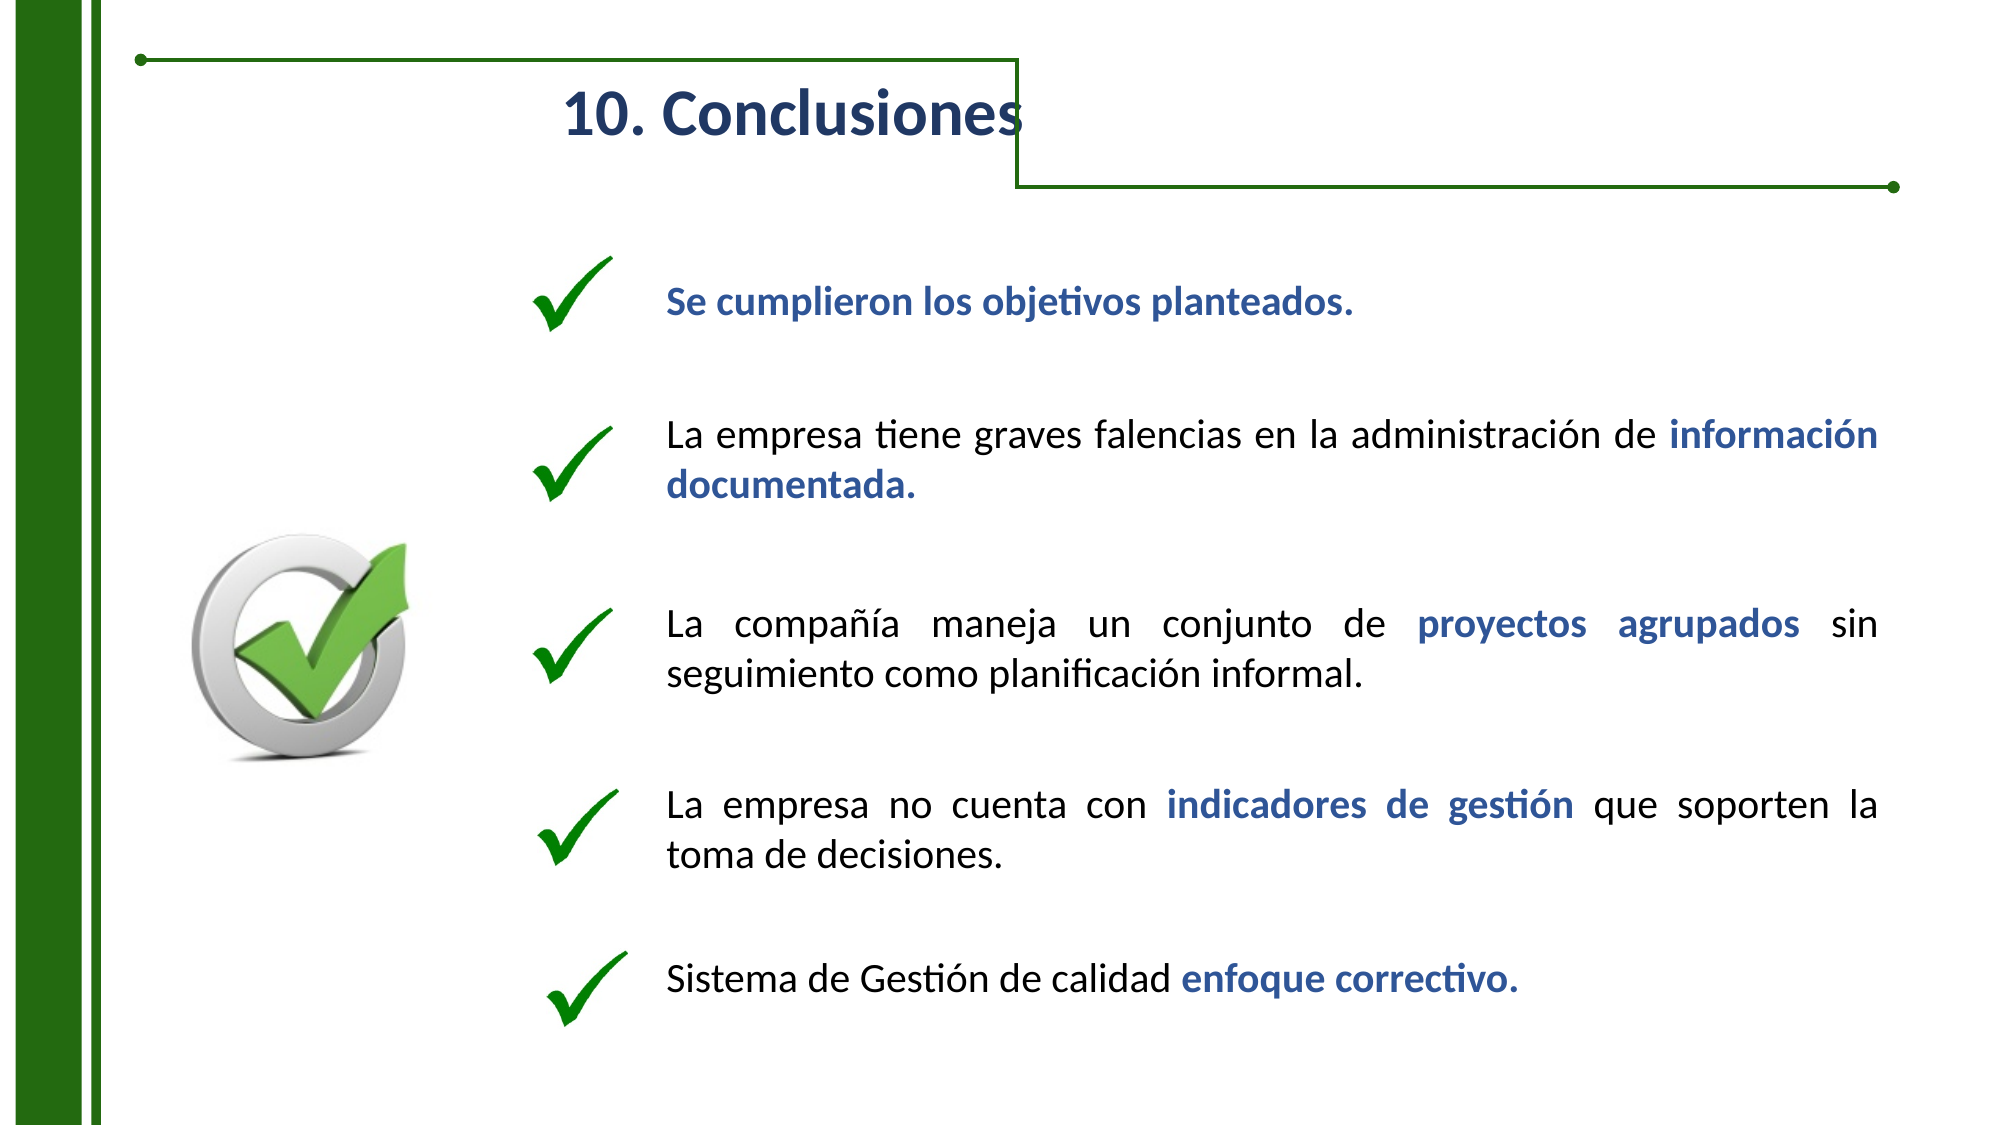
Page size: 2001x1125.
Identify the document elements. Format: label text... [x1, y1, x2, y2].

text_box La empresa tiene graves falencias en la administración de información documentada. [651, 399, 1894, 515]
picture [156, 491, 454, 789]
text_box [91, 0, 101, 1125]
picture [532, 605, 614, 686]
picture [532, 253, 614, 334]
picture [532, 423, 614, 504]
text_box Sistema de Gestión de calidad enfoque correctivo. [651, 943, 1894, 1008]
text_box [140, 59, 1894, 188]
text_box [15, 0, 82, 1125]
text_box La empresa no cuenta con indicadores de gestión que soporten la toma de decisiones. [651, 768, 1894, 884]
text_box Se cumplieron los objetivos planteados. [651, 266, 1894, 332]
picture [546, 948, 628, 1029]
picture [537, 786, 619, 868]
text_box La compañía maneja un conjunto de proyectos agrupados sin seguimiento como planificación informal. [651, 588, 1894, 704]
